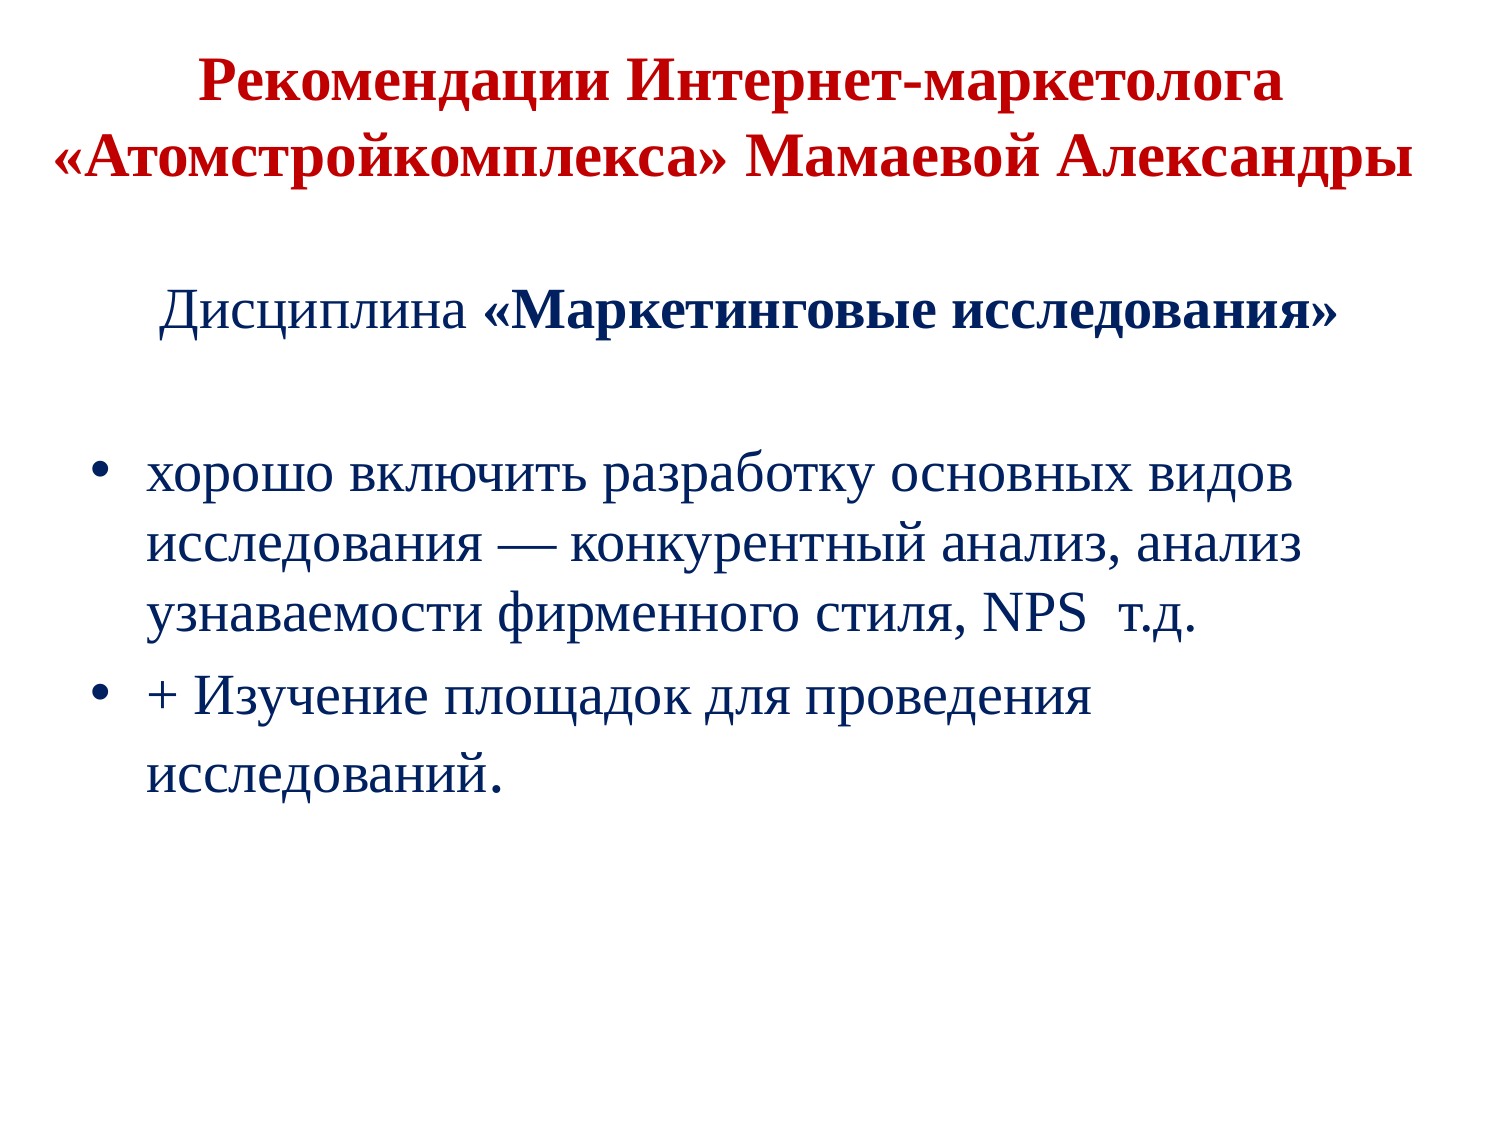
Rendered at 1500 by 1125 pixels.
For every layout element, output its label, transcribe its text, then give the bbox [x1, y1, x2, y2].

list Дисциплина «Маркетинговые исследования» хорошо включить разработку основных видов исследования — конкурентный анализ, анализ узнаваемости фирменного стиля, NPS т.д. + Изучение площадок для проведения исследований. [75, 262, 1425, 1094]
title Рекомендации Интернет-маркетолога «Атомстройкомплекса» Мамаевой Александры [29, 19, 1455, 207]
